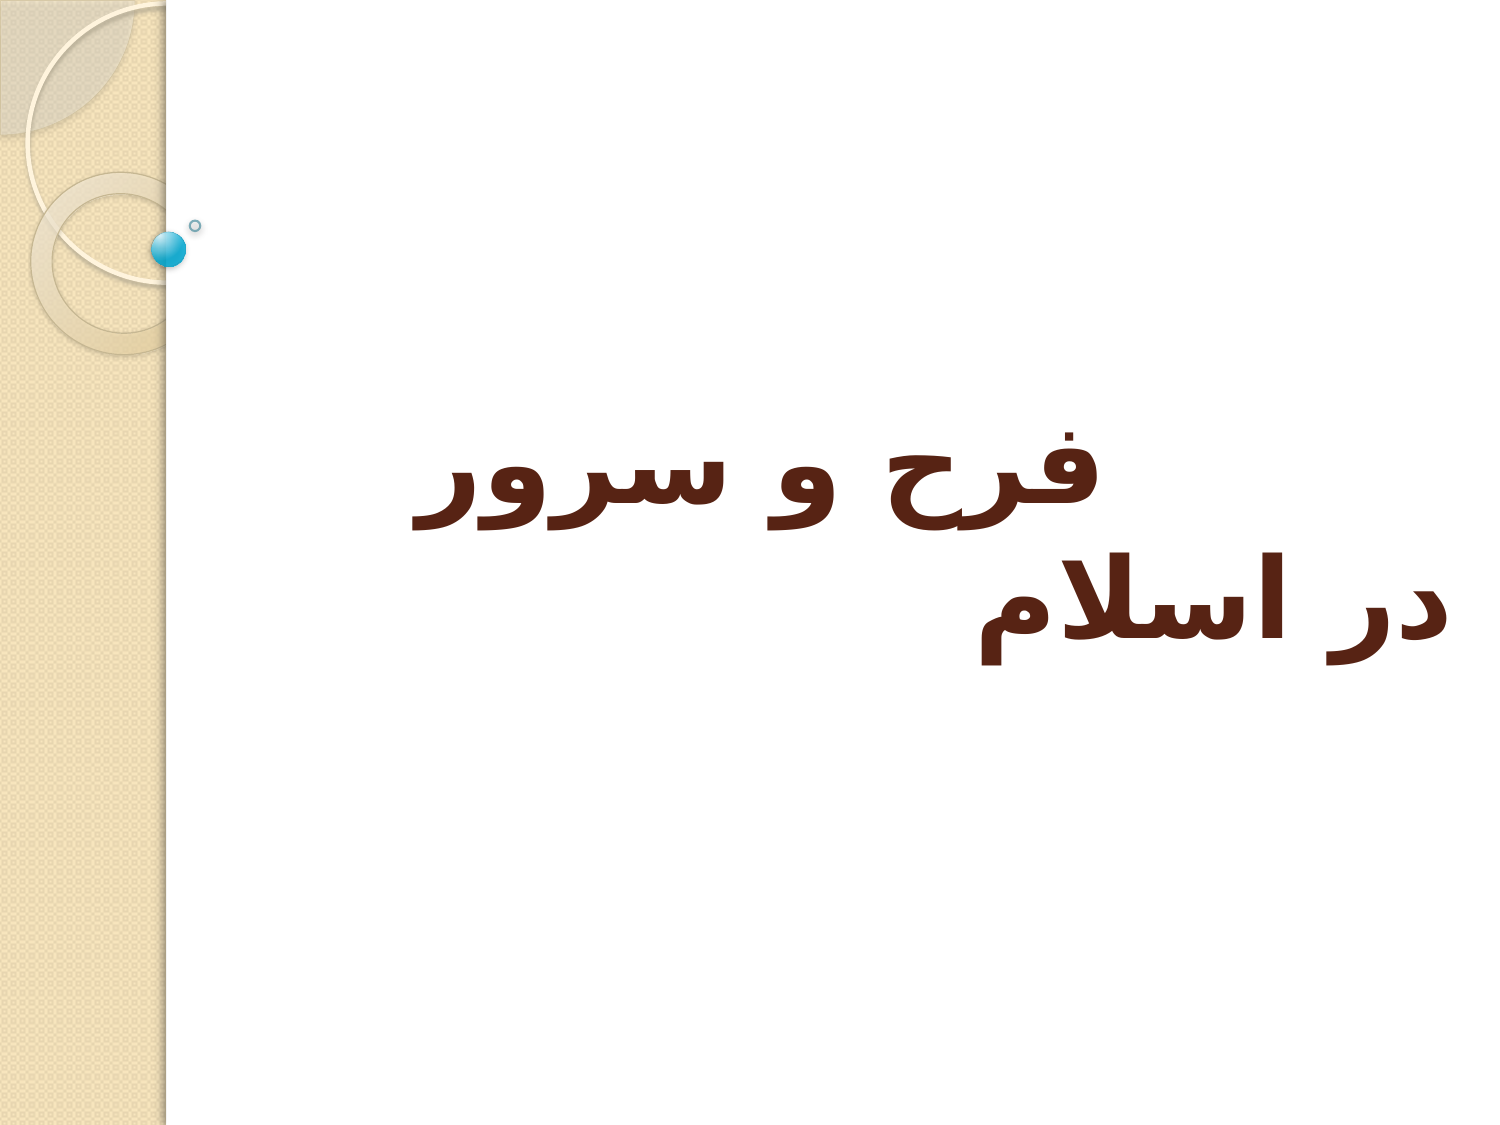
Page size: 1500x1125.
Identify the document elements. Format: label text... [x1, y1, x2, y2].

title فرح و سرور در اسلام [253, 361, 1469, 669]
